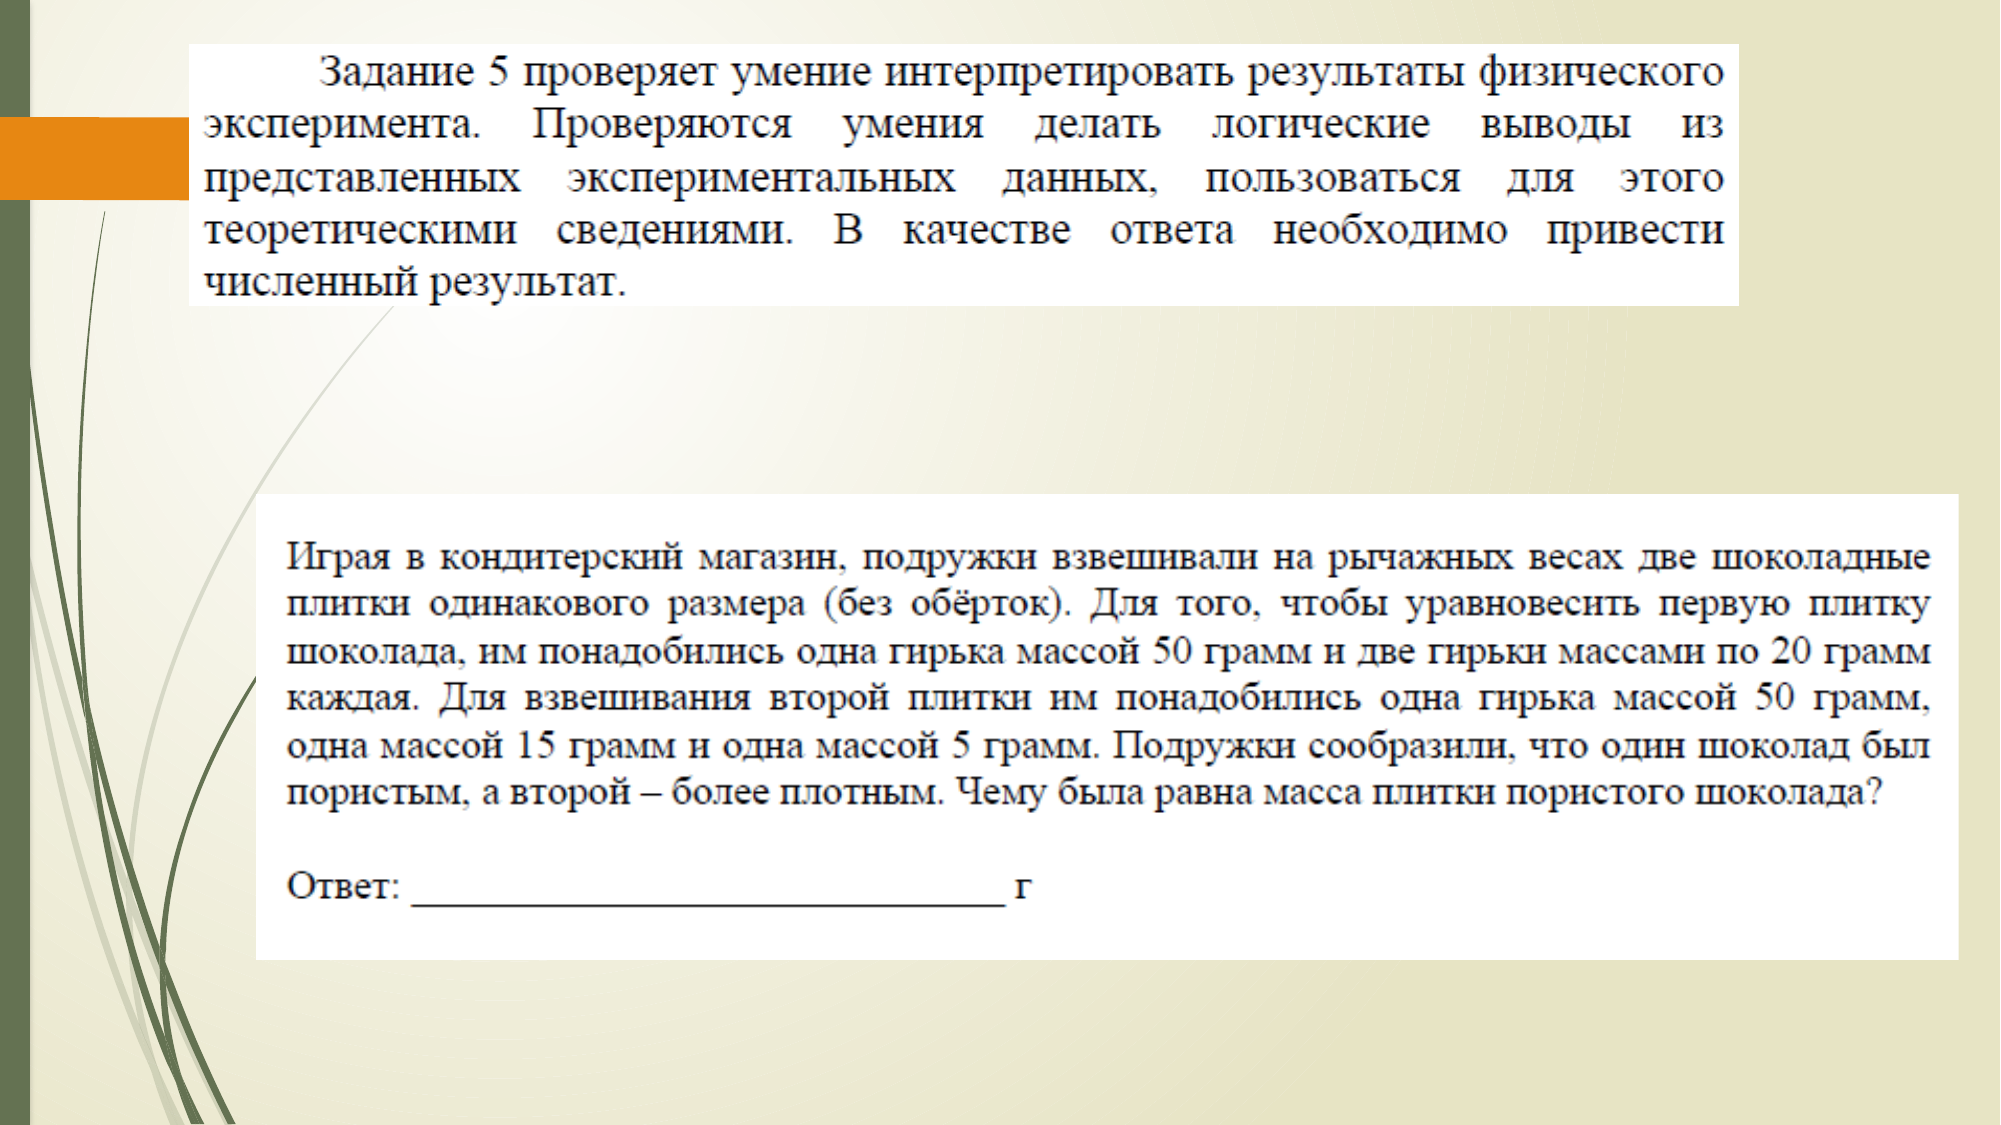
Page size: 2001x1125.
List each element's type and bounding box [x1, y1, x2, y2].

picture [188, 43, 1740, 307]
list [255, 493, 1960, 961]
